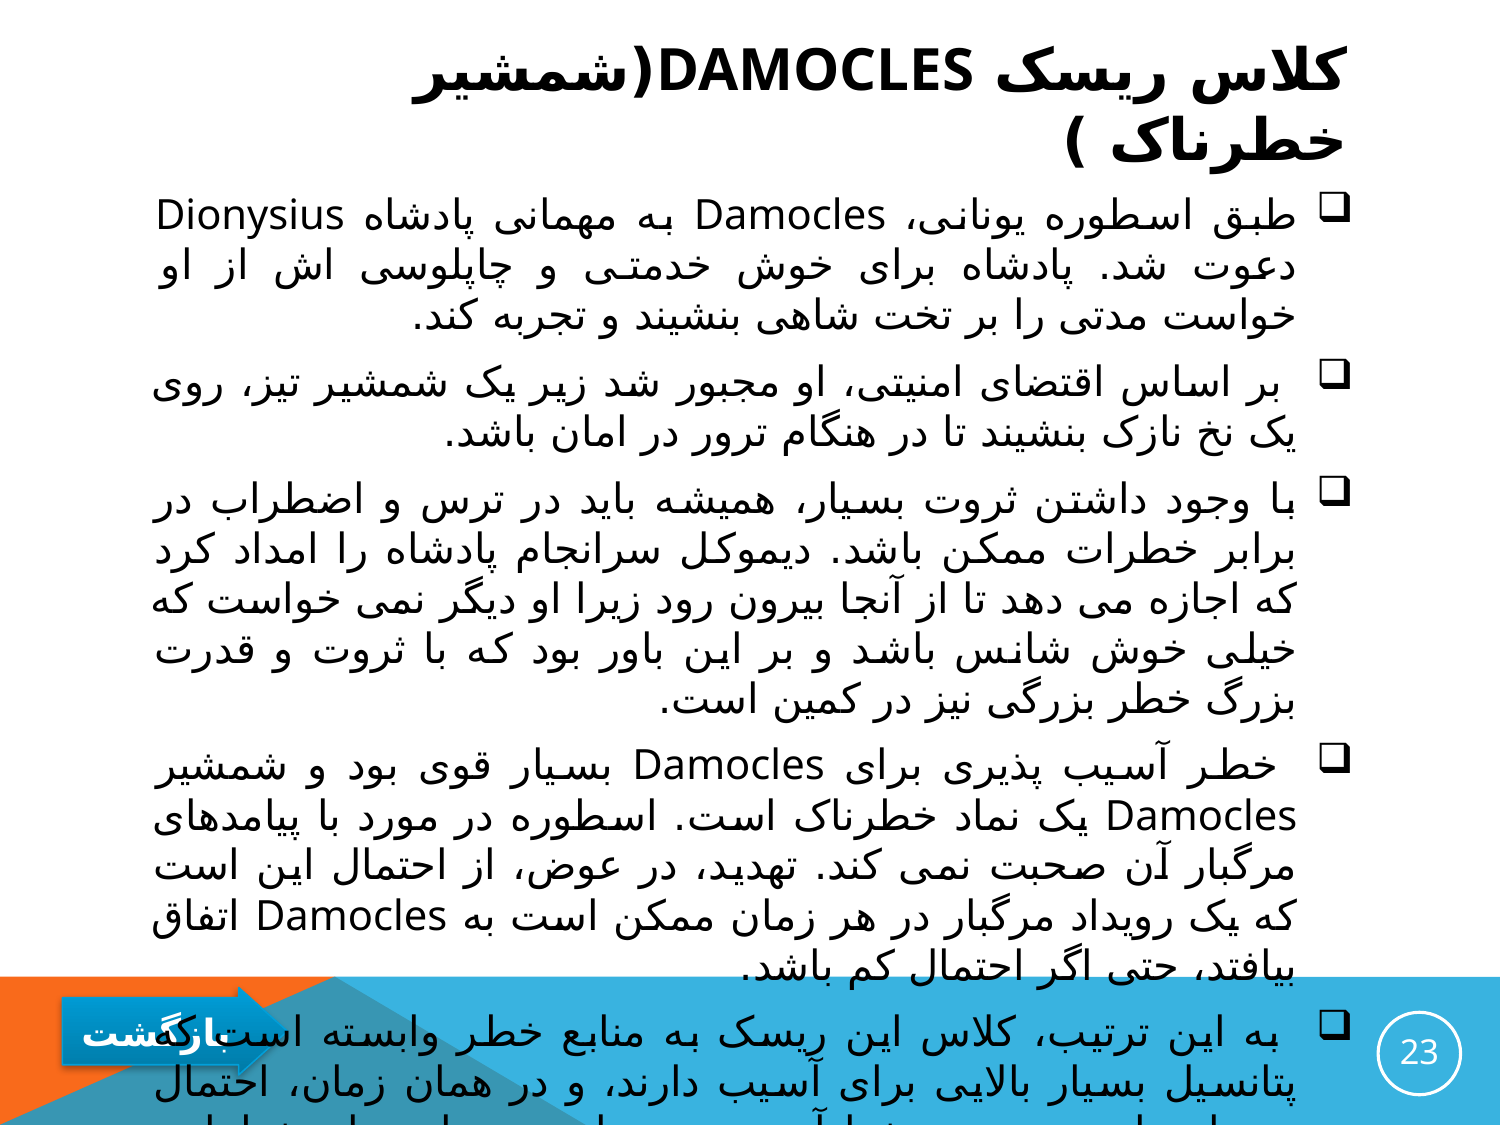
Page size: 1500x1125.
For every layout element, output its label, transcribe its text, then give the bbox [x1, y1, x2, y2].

picture [175, 1036, 189, 1045]
list طبق اسطوره یونانی، Damocles به مهمانی پادشاه Dionysius دعوت شد. پادشاه برای خوش خدمتی و چاپلوسی اش از او خواست مدتی را بر تخت شاهی بنشیند و تجربه کند. بر اساس اقتضای امنیتی، او مجبور شد زیر یک شمشیر تیز، روی یک نخ نازک بنشیند تا در هنگام ترور در امان باشد. با وجود داشتن ثروت بسیار، همیشه باید در ترس و اضطراب در برابر خطرات ممکن باشد. دیموکل سرانجام پادشاه را امداد کرد که اجازه می دهد تا از آنجا بیرون رود زیرا او دیگر نمی خواست که خیلی خوش شانس باشد و بر این باور بود که با ثروت و قدرت بزرگ خطر بزرگی نیز در کمین است. خطر آسیب پذیری برای Damocles بسیار قوی بود و شمشیر Damocles یک نماد خطرناک است. اسطوره در مورد با پیامدهای مرگبار آن صحبت نمی کند. تهدید، در عوض، از احتمال این است که یک رویداد مرگبار در هر زمان ممکن است به Damocles اتفاق بیافتد، حتی اگر احتمال کم باشد. به این ترتیب، کلاس این ریسک به منابع خطر وابسته است که پتانسیل بسیار بالایی برای آسیب دارند، و در همان زمان، احتمال بسیار پایین بودن رخدادآن وجود دارد. بسیاری از خطرات تکنولوژیکی، مانند انرژی هسته ای، تاسیسات شیمیایی وسیع و سدها، به این دسته تعلق دارند. [135, 180, 1369, 888]
title کلاس ریسک Damocles(شمشیر خطرناک ) [225, 54, 1363, 150]
slide_number 23 [1376, 1010, 1463, 1097]
picture [240, 1034, 278, 1046]
